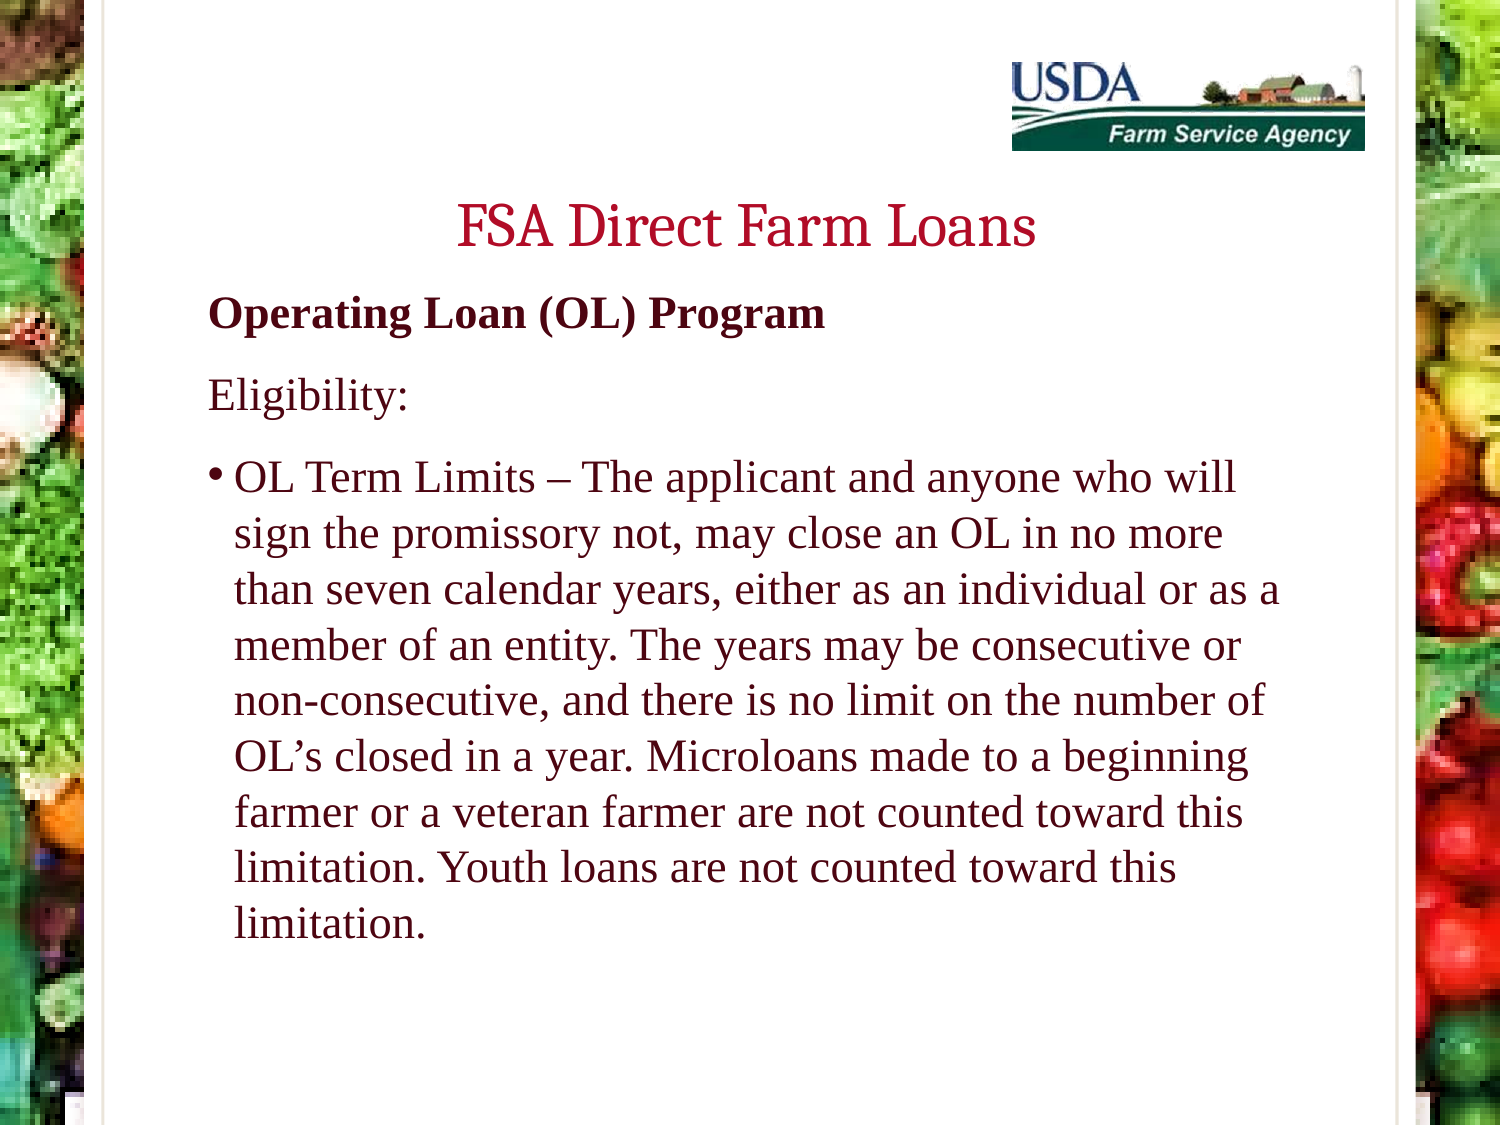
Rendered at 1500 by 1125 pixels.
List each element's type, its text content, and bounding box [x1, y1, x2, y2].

list Operating Loan (OL) Program Eligibility: OL Term Limits – The applicant and anyone who will sign the promissory not, may close an OL in no more than seven calendar years, either as an individual or as a member of an entity. The years may be consecutive or non-consecutive, and there is no limit on the number of OL’s closed in a year. Microloans made to a beginning farmer or a veteran farmer are not counted toward this limitation. Youth loans are not counted toward this limitation. [187, 275, 1313, 963]
picture [1416, 0, 1500, 1125]
picture [0, 0, 84, 1125]
title FSA Direct Farm Loans [99, 187, 1394, 267]
picture [1012, 62, 1365, 151]
